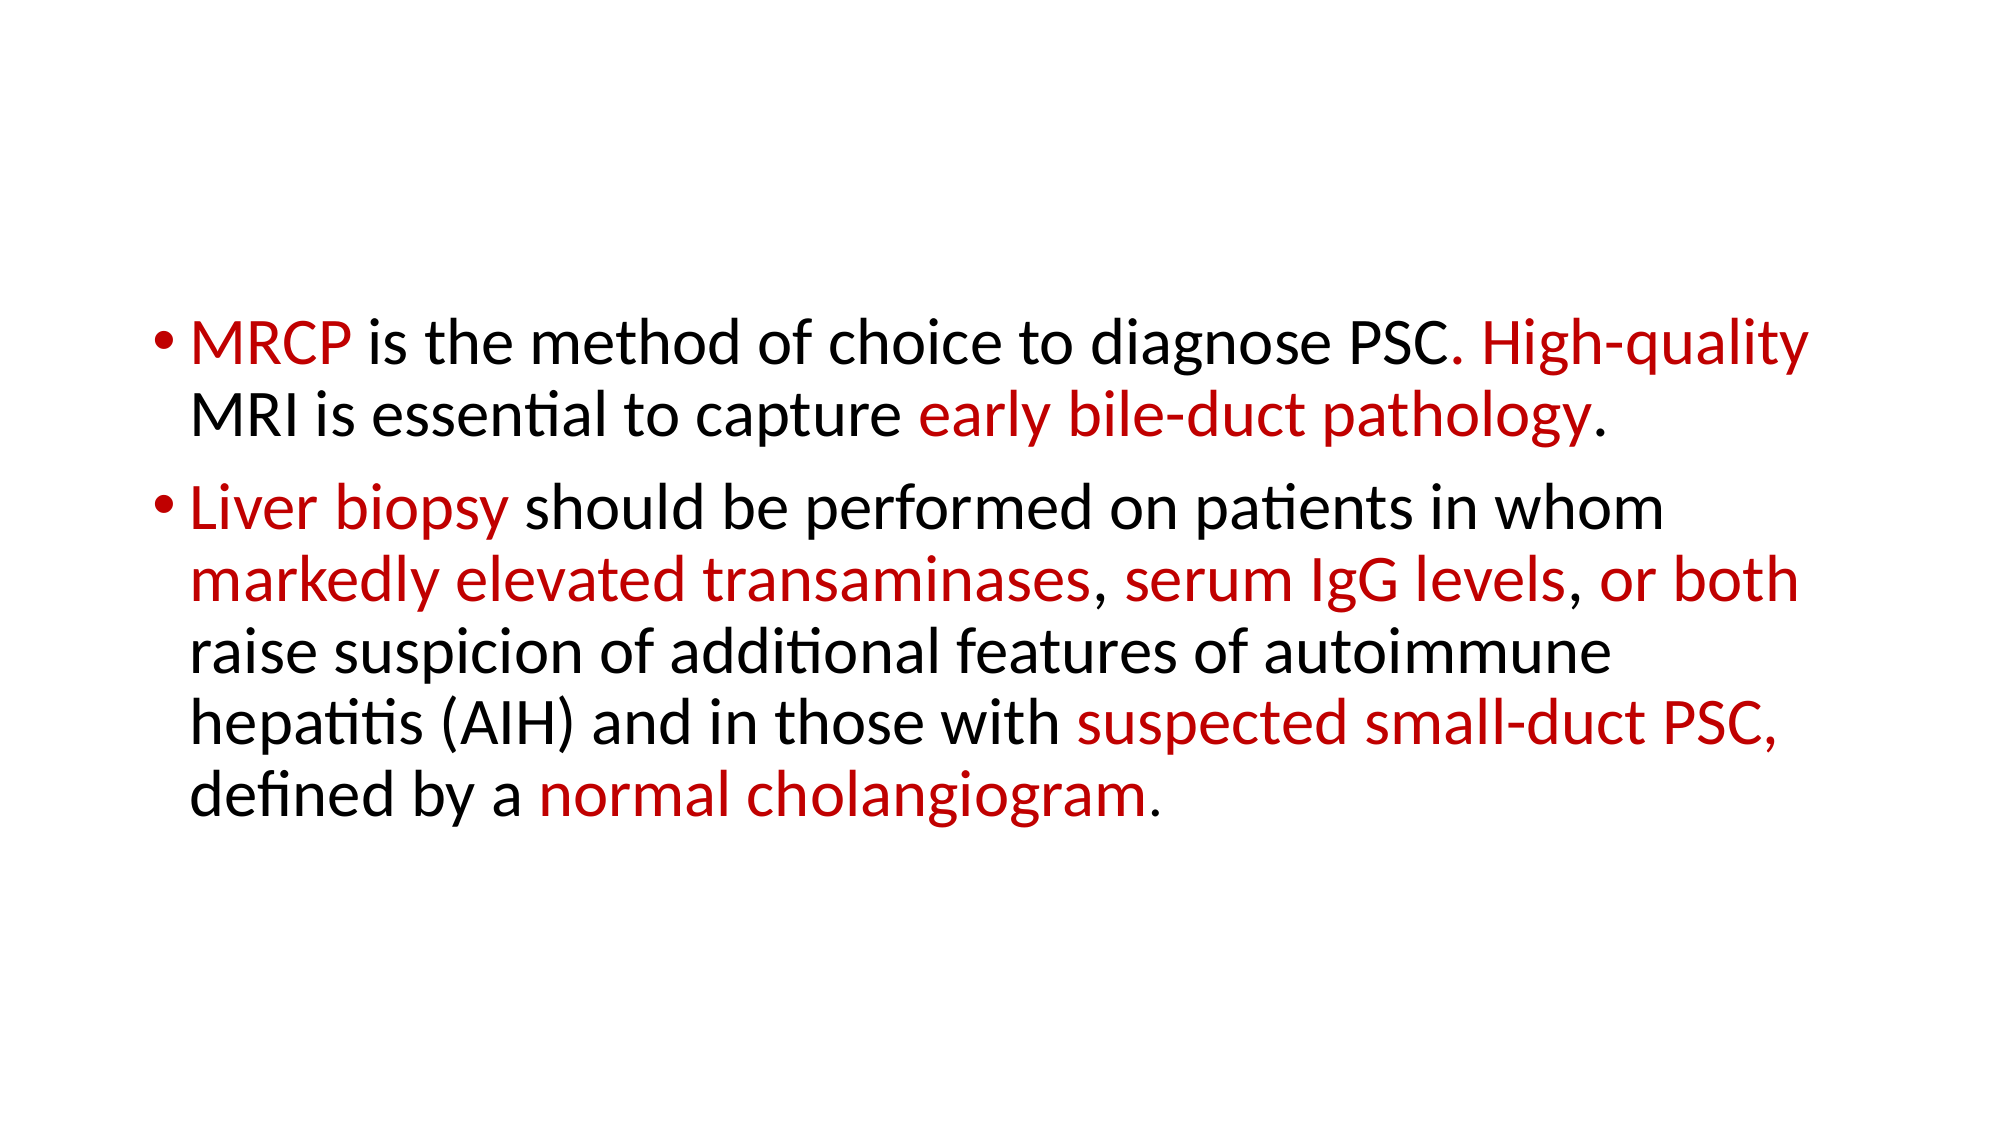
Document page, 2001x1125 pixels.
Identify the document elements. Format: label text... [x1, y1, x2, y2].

list MRCP is the method of choice to diagnose PSC. High-quality MRI is essential to capture early bile-duct pathology. Liver biopsy should be performed on patients in whom markedly elevated transaminases, serum IgG levels, or both raise suspicion of additional features of autoimmune hepatitis (AIH) and in those with suspected small-duct PSC, defined by a normal cholangiogram. [137, 299, 1863, 1014]
